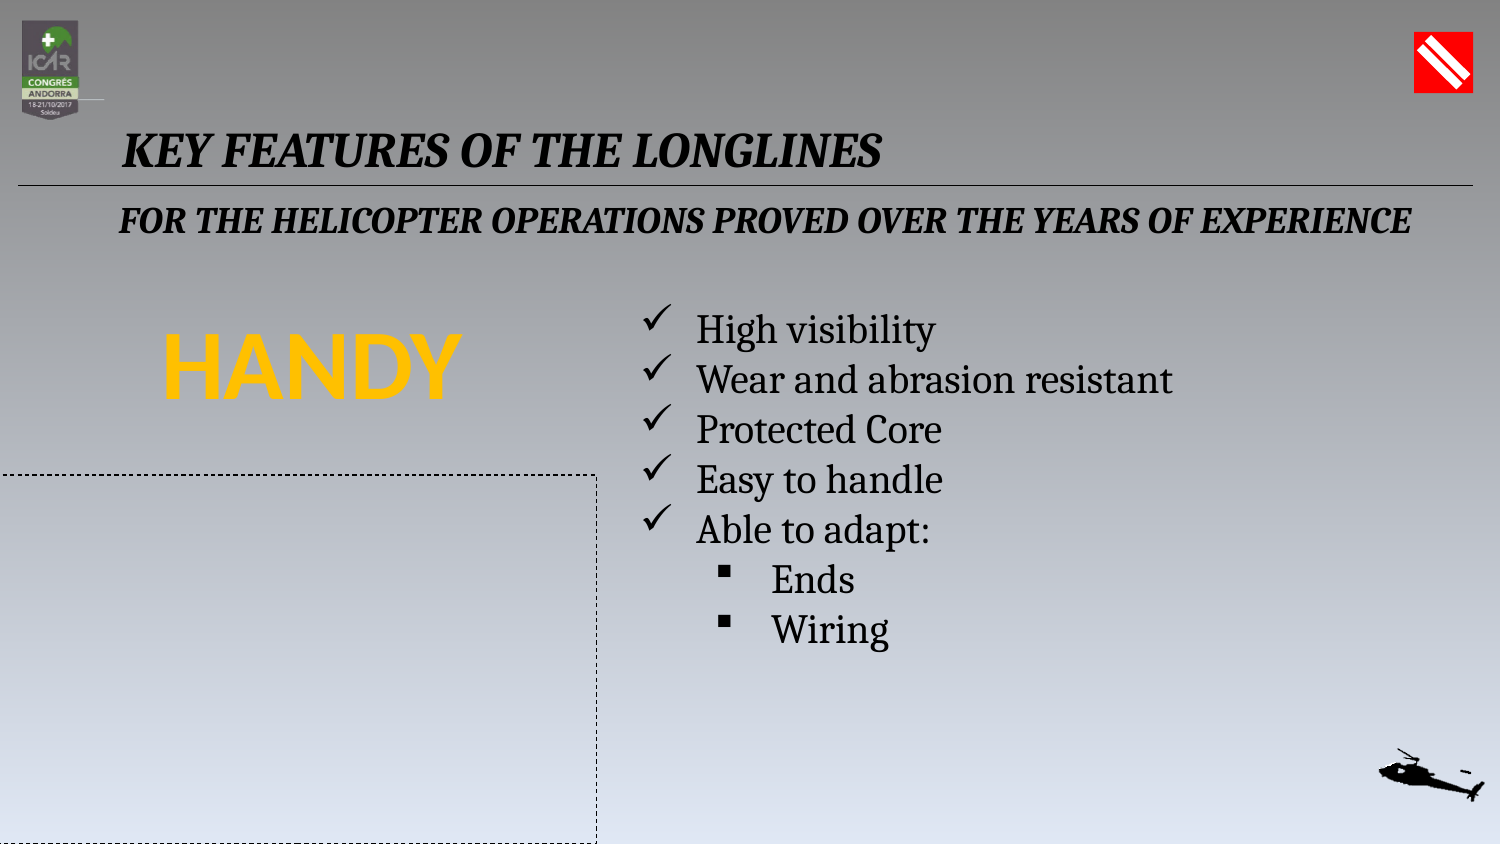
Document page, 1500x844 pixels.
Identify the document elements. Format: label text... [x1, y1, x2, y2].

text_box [1411, 31, 1476, 94]
text_box KEY FEATURES OF THE LONGLINES [107, 109, 1484, 185]
text_box HANDY [27, 291, 597, 427]
text_box High visibility Wear and abrasion resistant Protected Core Easy to handle Able to adapt: Ends Wiring [624, 294, 1471, 820]
text_box [0, 473, 598, 844]
text_box FOR THE HELICOPTER OPERATIONS PROVED OVER THE YEARS OF EXPERIENCE [104, 188, 1481, 249]
picture [22, 18, 107, 123]
picture [1370, 744, 1489, 812]
